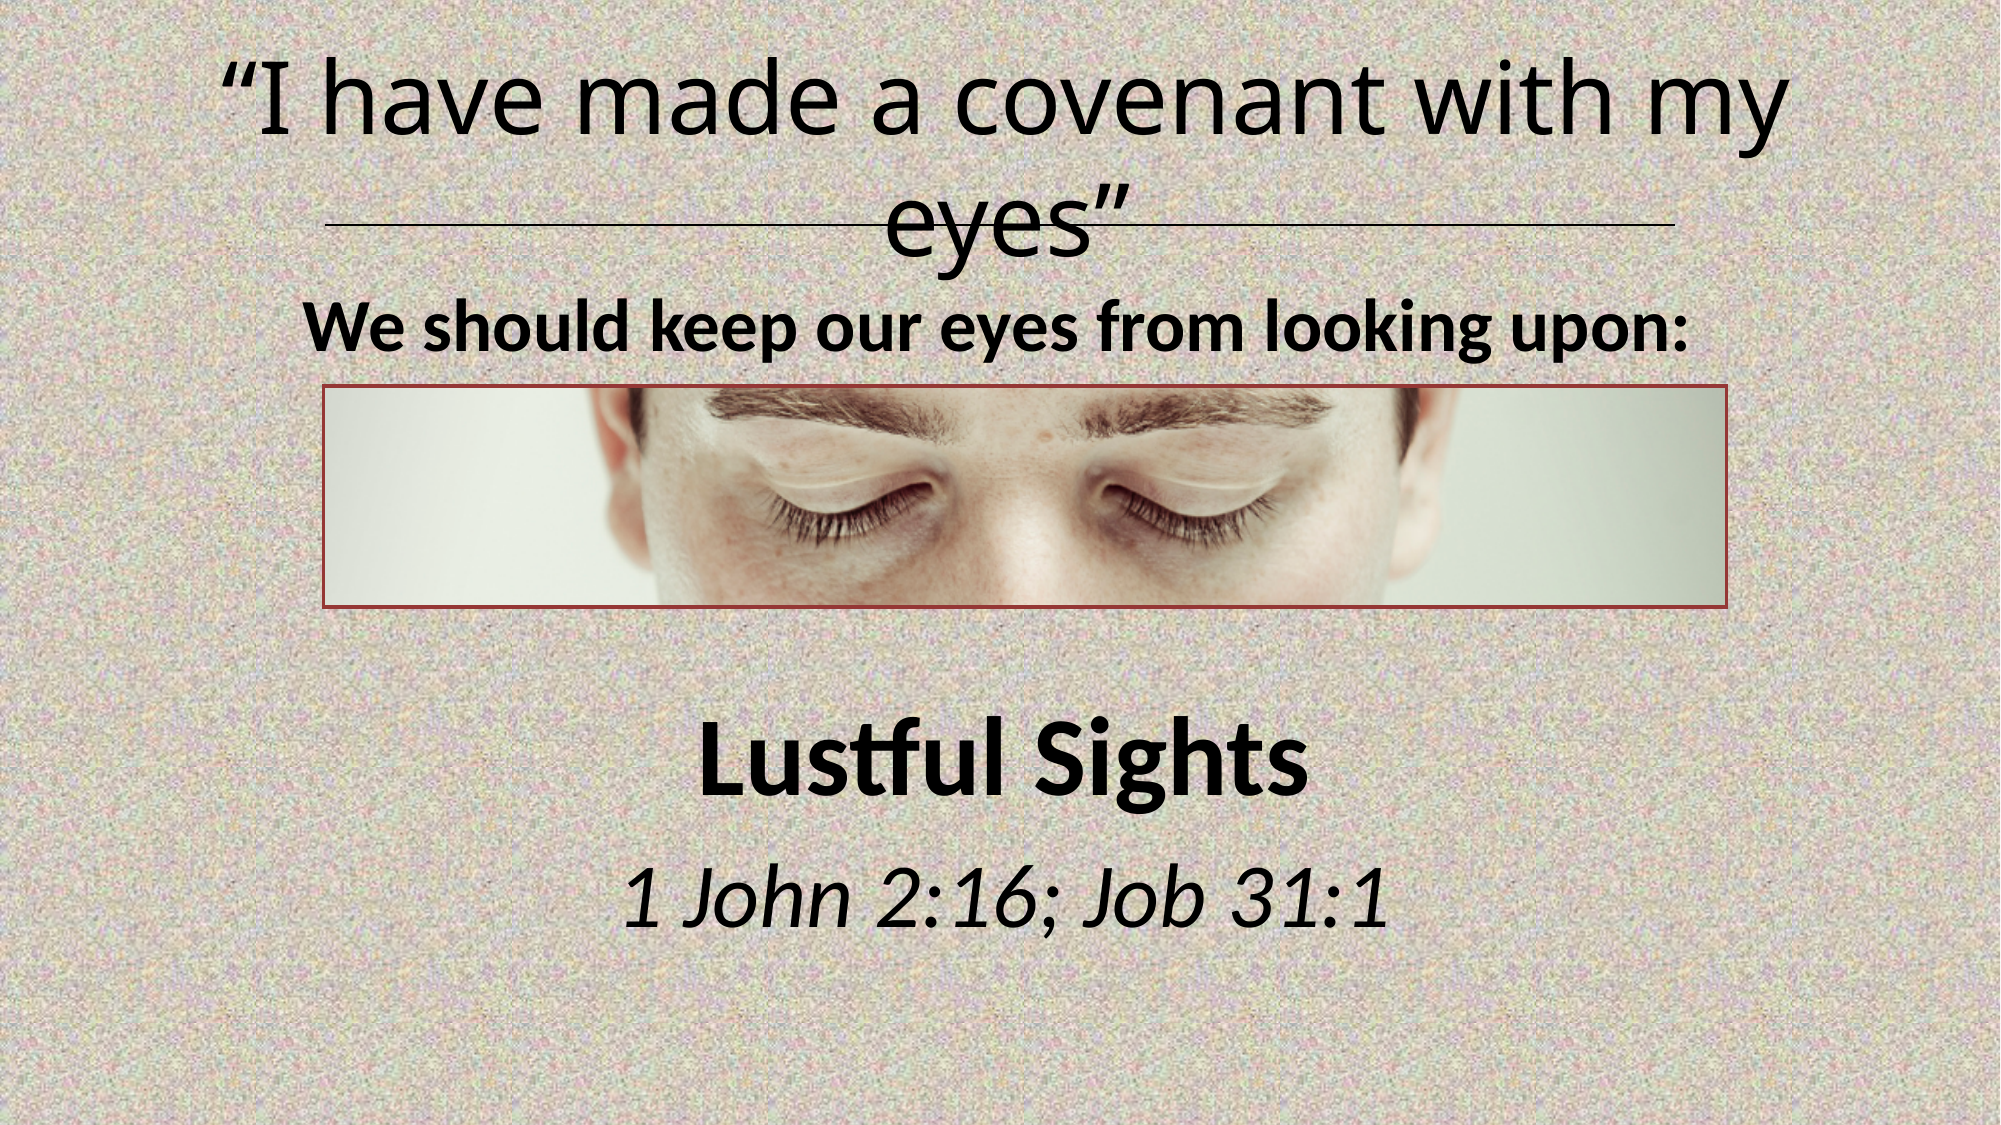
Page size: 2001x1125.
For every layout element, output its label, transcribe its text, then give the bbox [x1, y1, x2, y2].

title “I have made a covenant with my eyes” We should keep our eyes from looking upon: [75, 24, 1938, 375]
picture [0, 0, 2001, 1125]
list Lustful Sights 1 John 2:16; Job 31:1 [137, 675, 1863, 1013]
